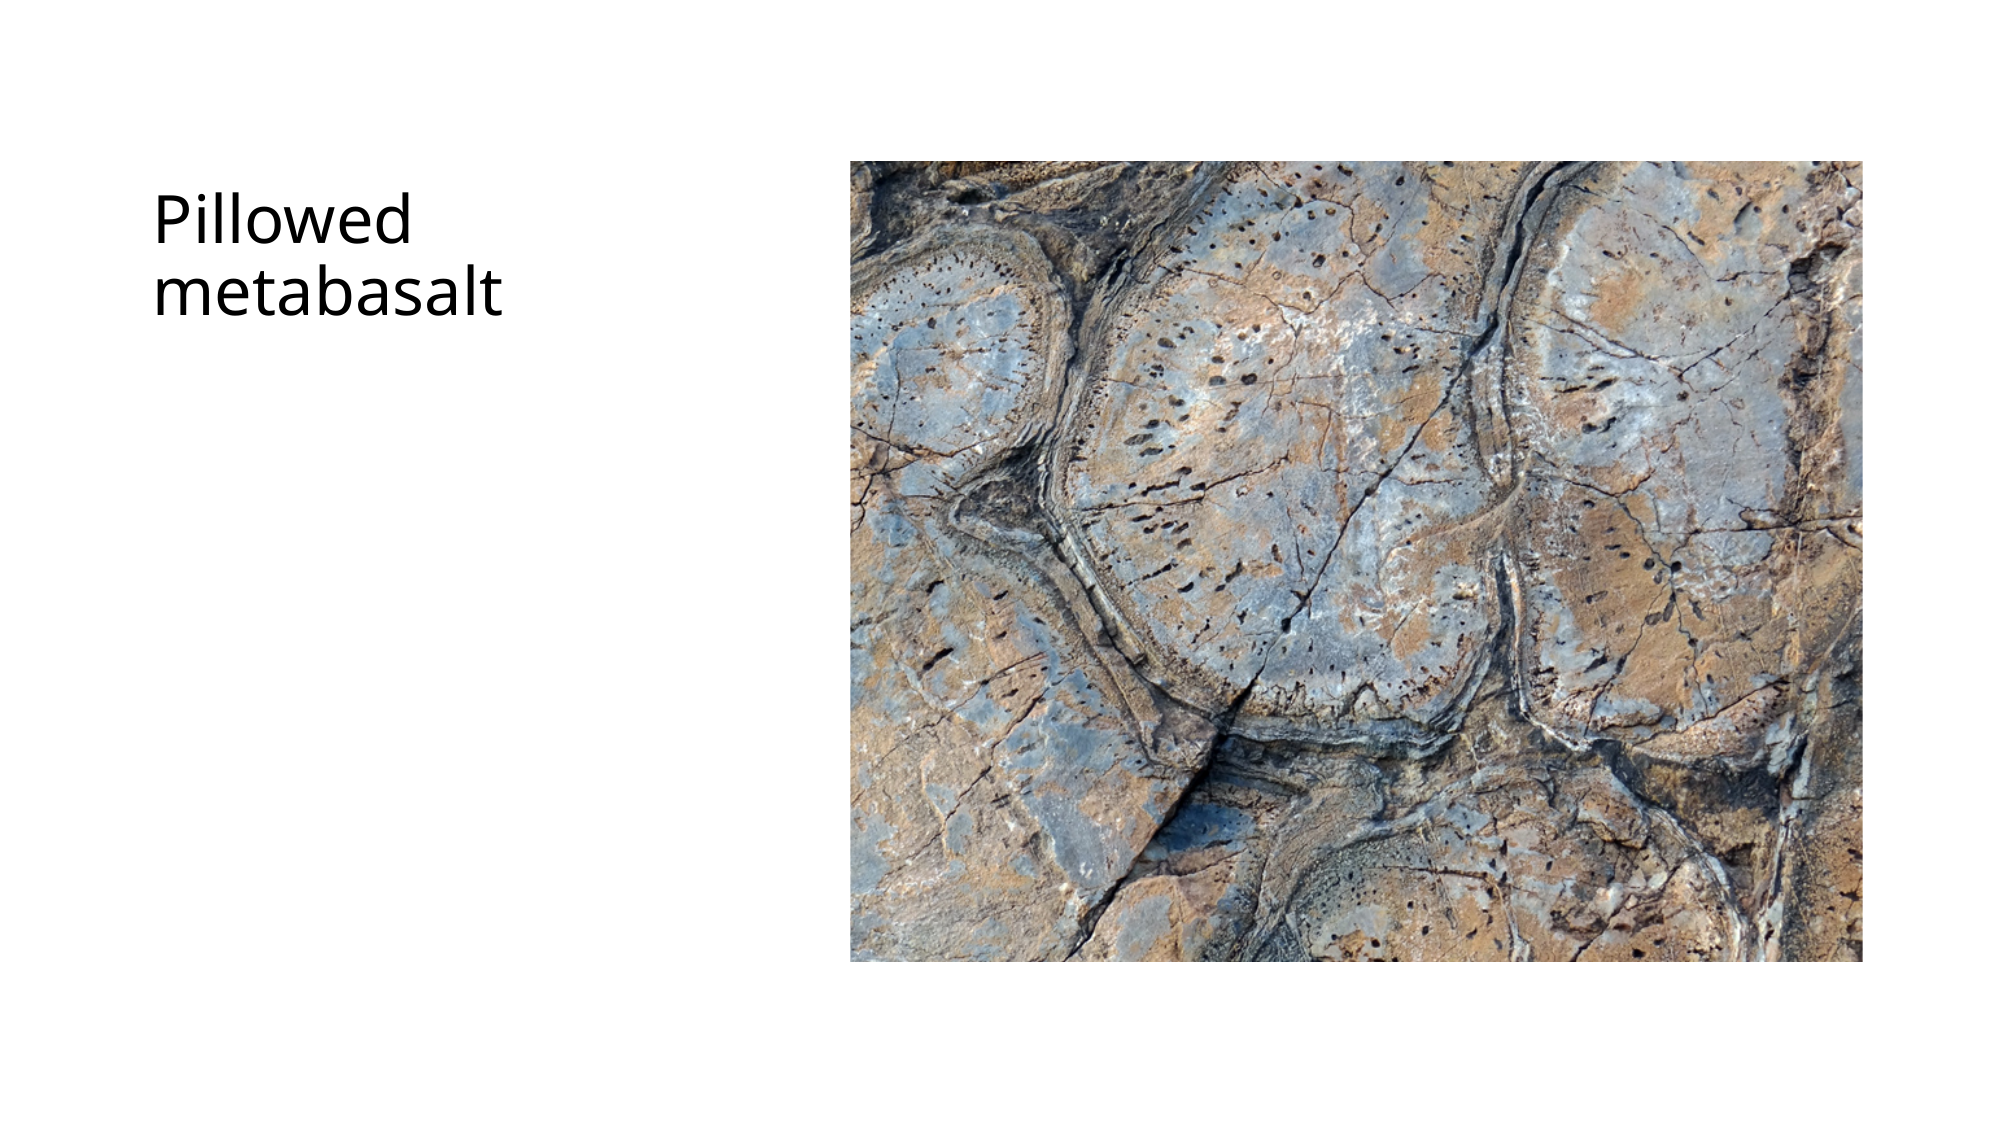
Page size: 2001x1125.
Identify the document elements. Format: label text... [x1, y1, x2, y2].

picture [850, 161, 1863, 962]
title Pillowed metabasalt [137, 75, 783, 338]
